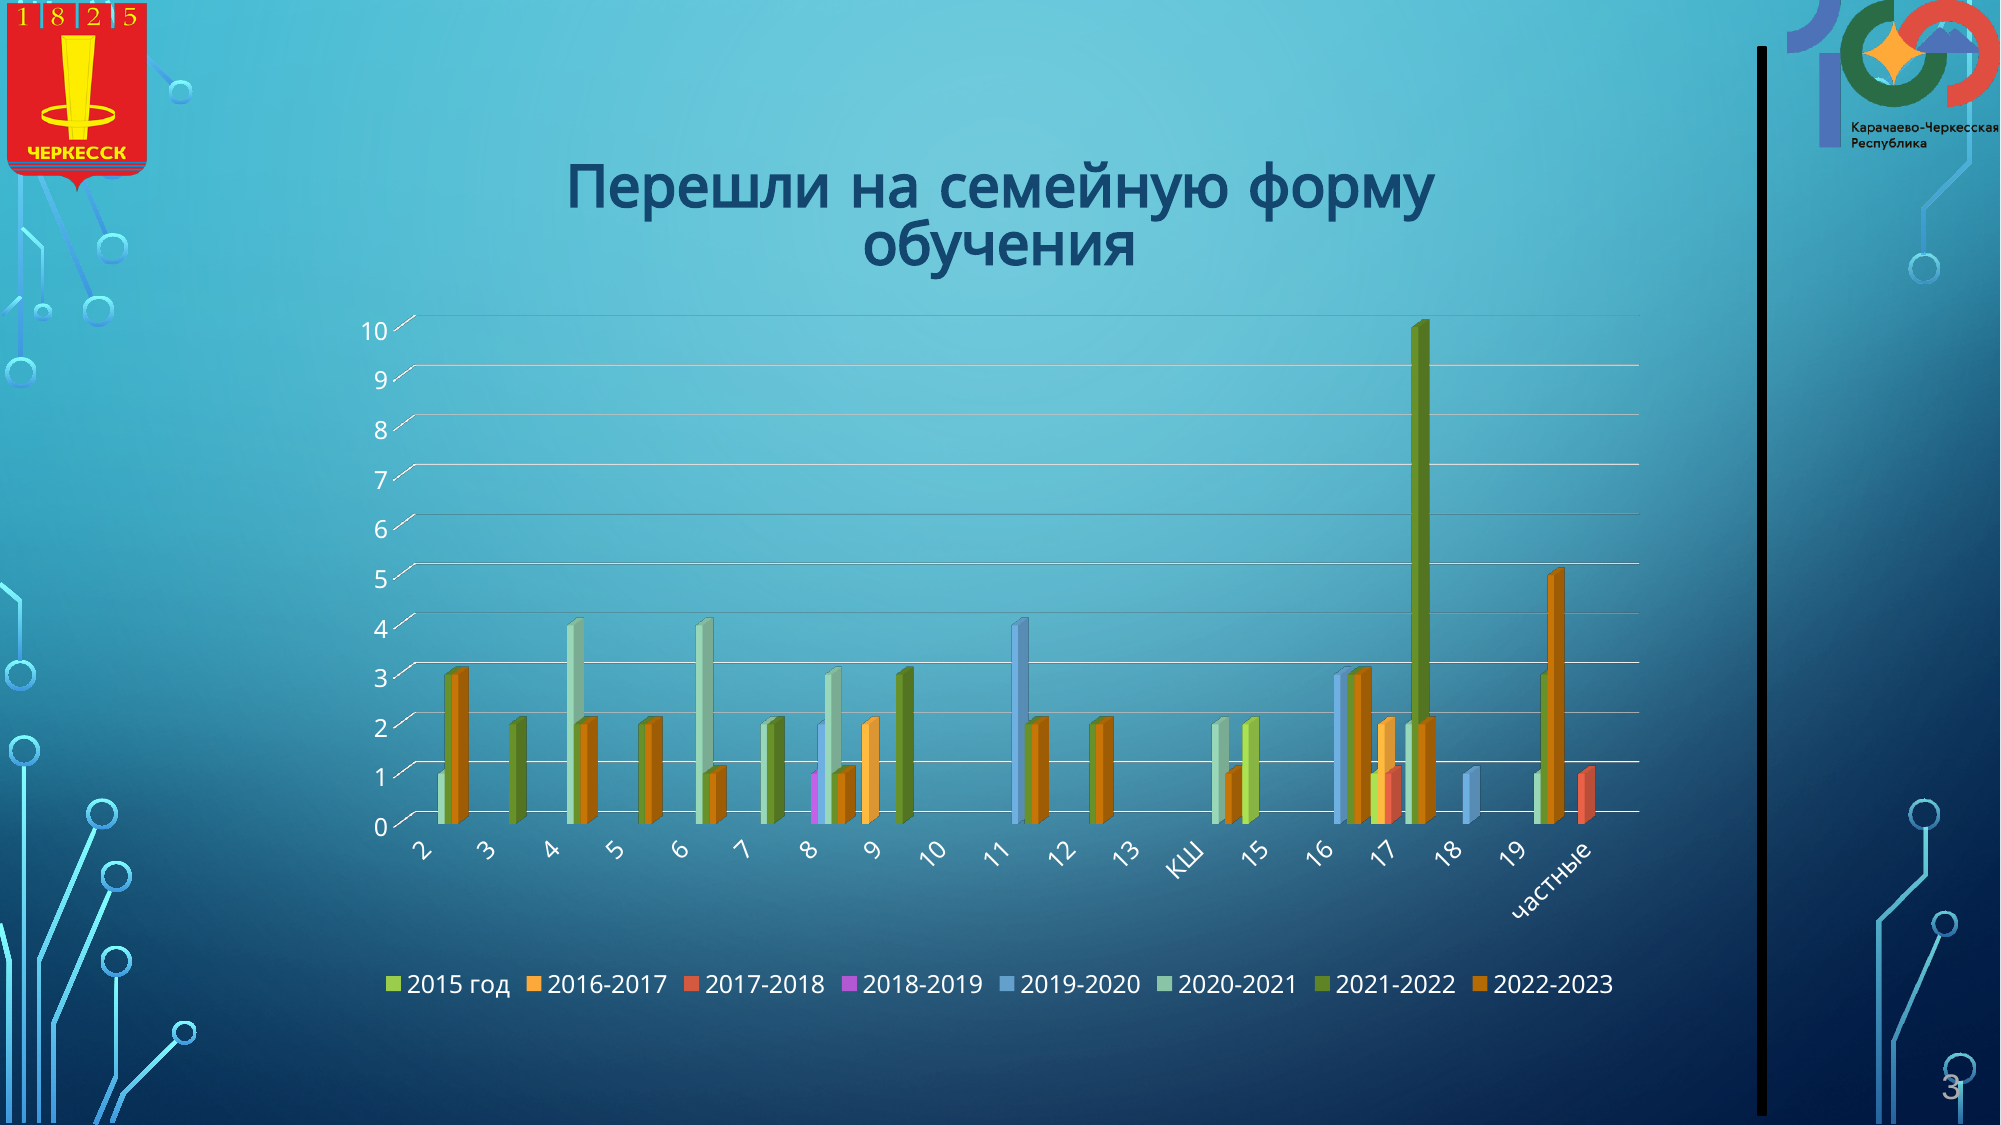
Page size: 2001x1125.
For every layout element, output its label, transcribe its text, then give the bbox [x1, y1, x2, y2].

chart [332, 117, 1667, 1008]
slide_number 3 [1911, 1055, 1970, 1114]
picture [7, 3, 147, 192]
picture [1787, 0, 2000, 150]
text_box [1757, 46, 1767, 1116]
